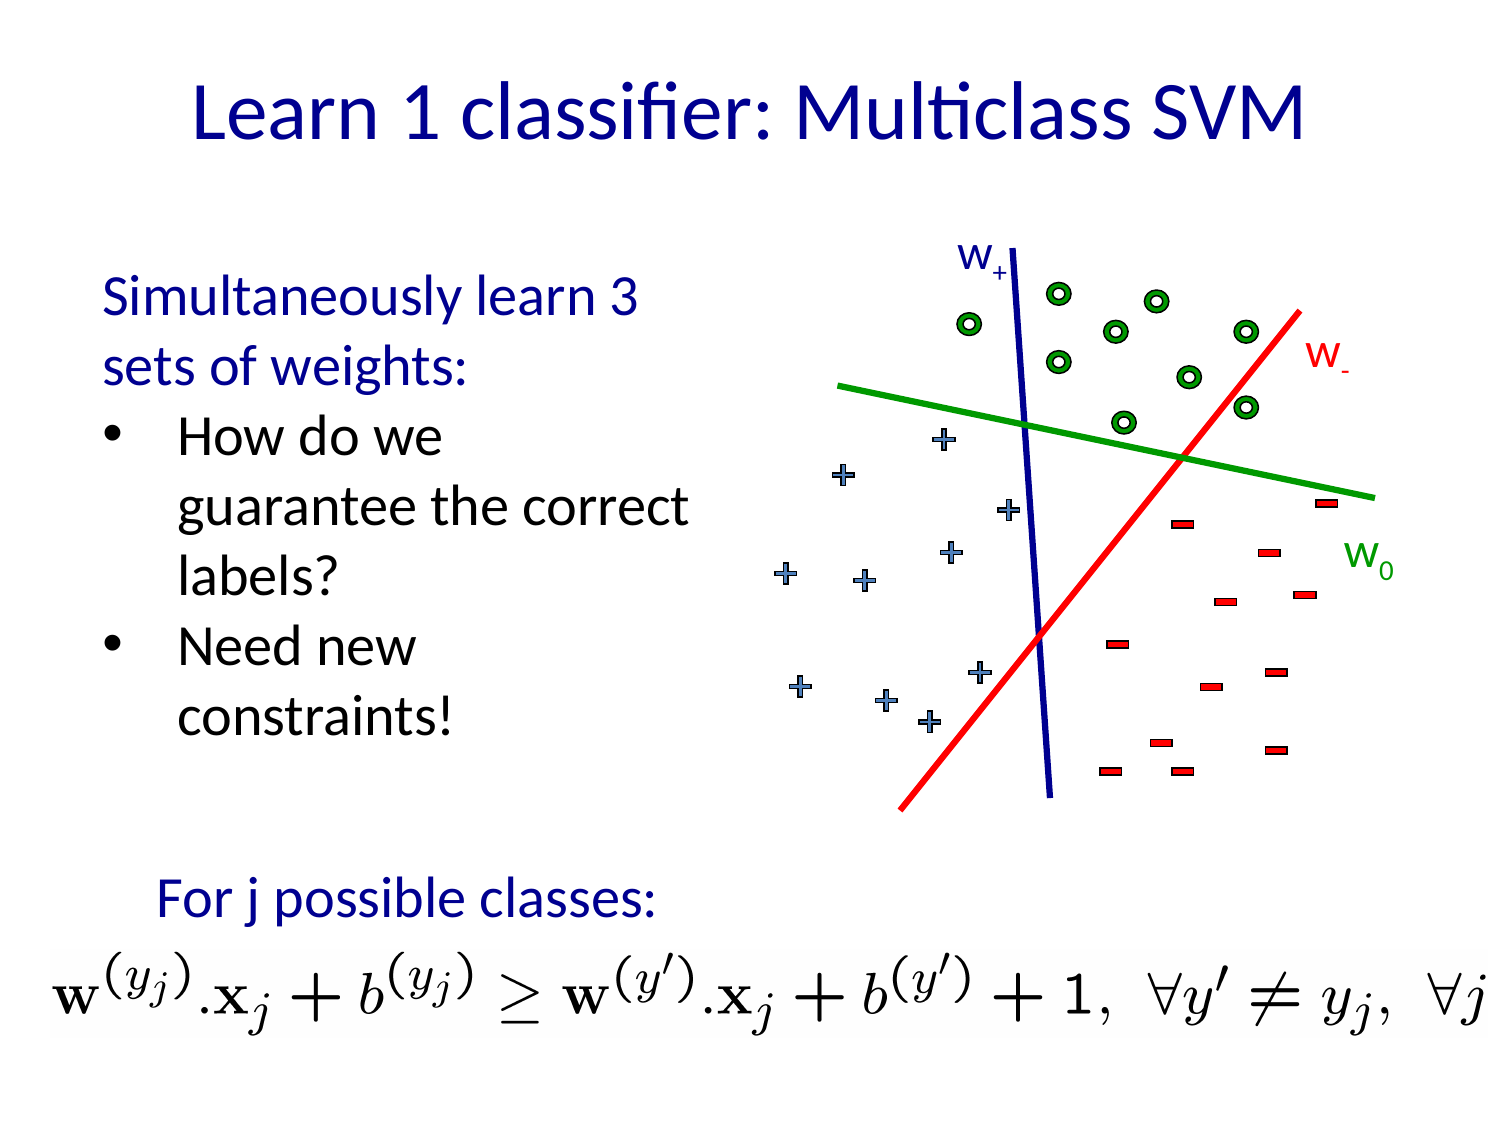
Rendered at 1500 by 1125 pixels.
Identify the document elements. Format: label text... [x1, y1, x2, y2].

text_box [937, 212, 1051, 308]
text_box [1055, 282, 1259, 308]
title Learn 1 classifier: Multiclass SVM [75, 12, 1425, 200]
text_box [774, 428, 894, 733]
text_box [899, 310, 1368, 383]
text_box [899, 595, 1368, 811]
picture [50, 949, 1488, 1038]
text_box Simultaneously learn 3 sets of weights: How do we guarantee the correct labels? Need new constraints! [87, 249, 708, 755]
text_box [837, 385, 1413, 587]
text_box For j possible classes: [141, 851, 674, 937]
